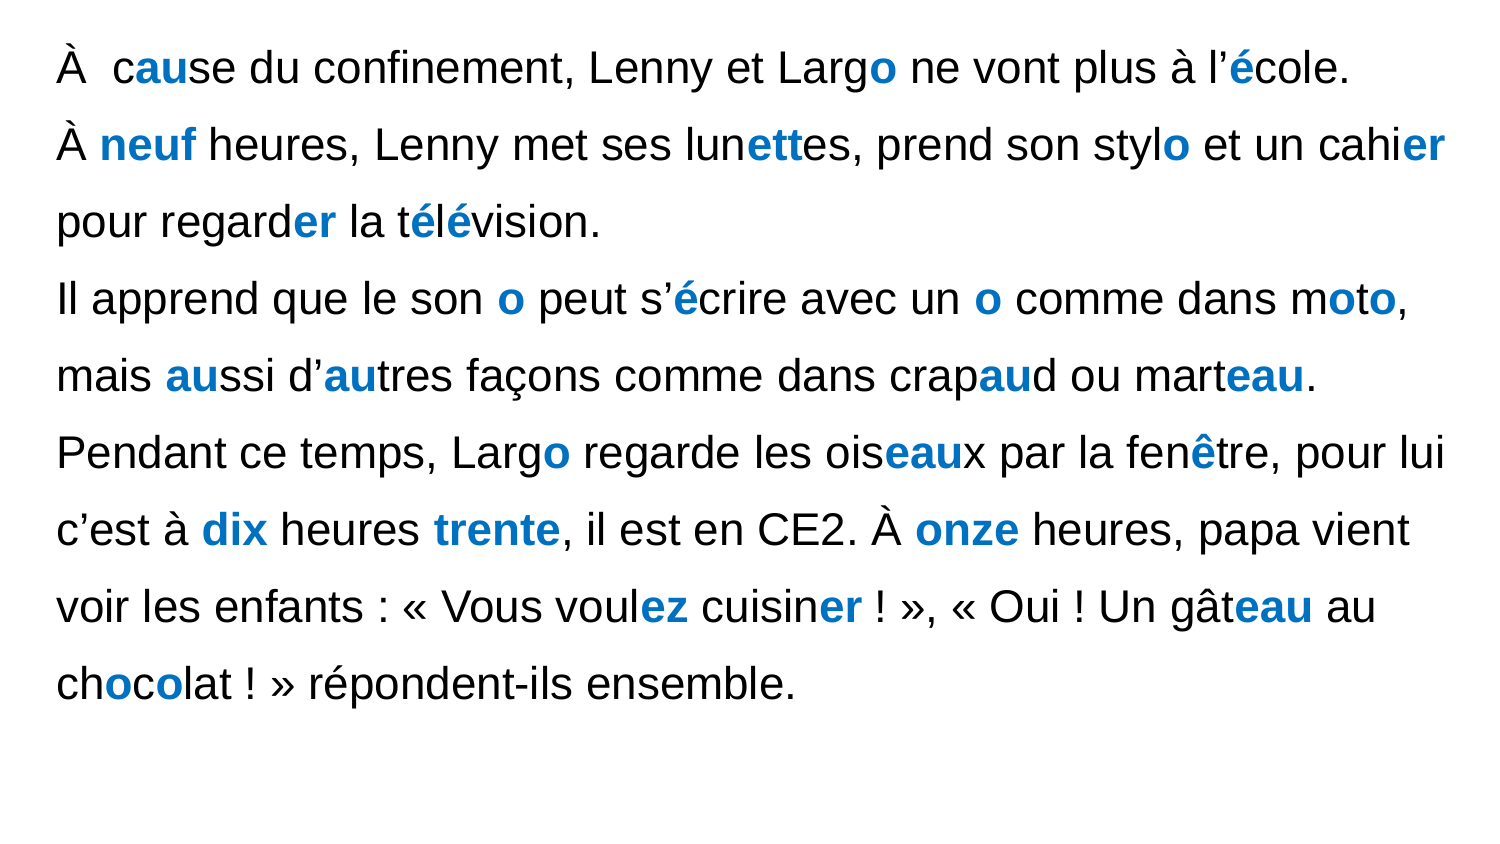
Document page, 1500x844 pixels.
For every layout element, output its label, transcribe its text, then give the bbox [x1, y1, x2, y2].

list À cause du confinement, Lenny et Largo ne vont plus à l’école. À neuf heures, Lenny met ses lunettes, prend son stylo et un cahier pour regarder la télévision. Il apprend que le son o peut s’écrire avec un o comme dans moto, mais aussi d’autres façons comme dans crapaud ou marteau. Pendant ce temps, Largo regarde les oiseaux par la fenêtre, pour lui c’est à dix heures trente, il est en CE2. À onze heures, papa vient voir les enfants : « Vous voulez cuisiner ! », « Oui ! Un gâteau au chocolat ! » répondent-ils ensemble. [41, 8, 1471, 717]
